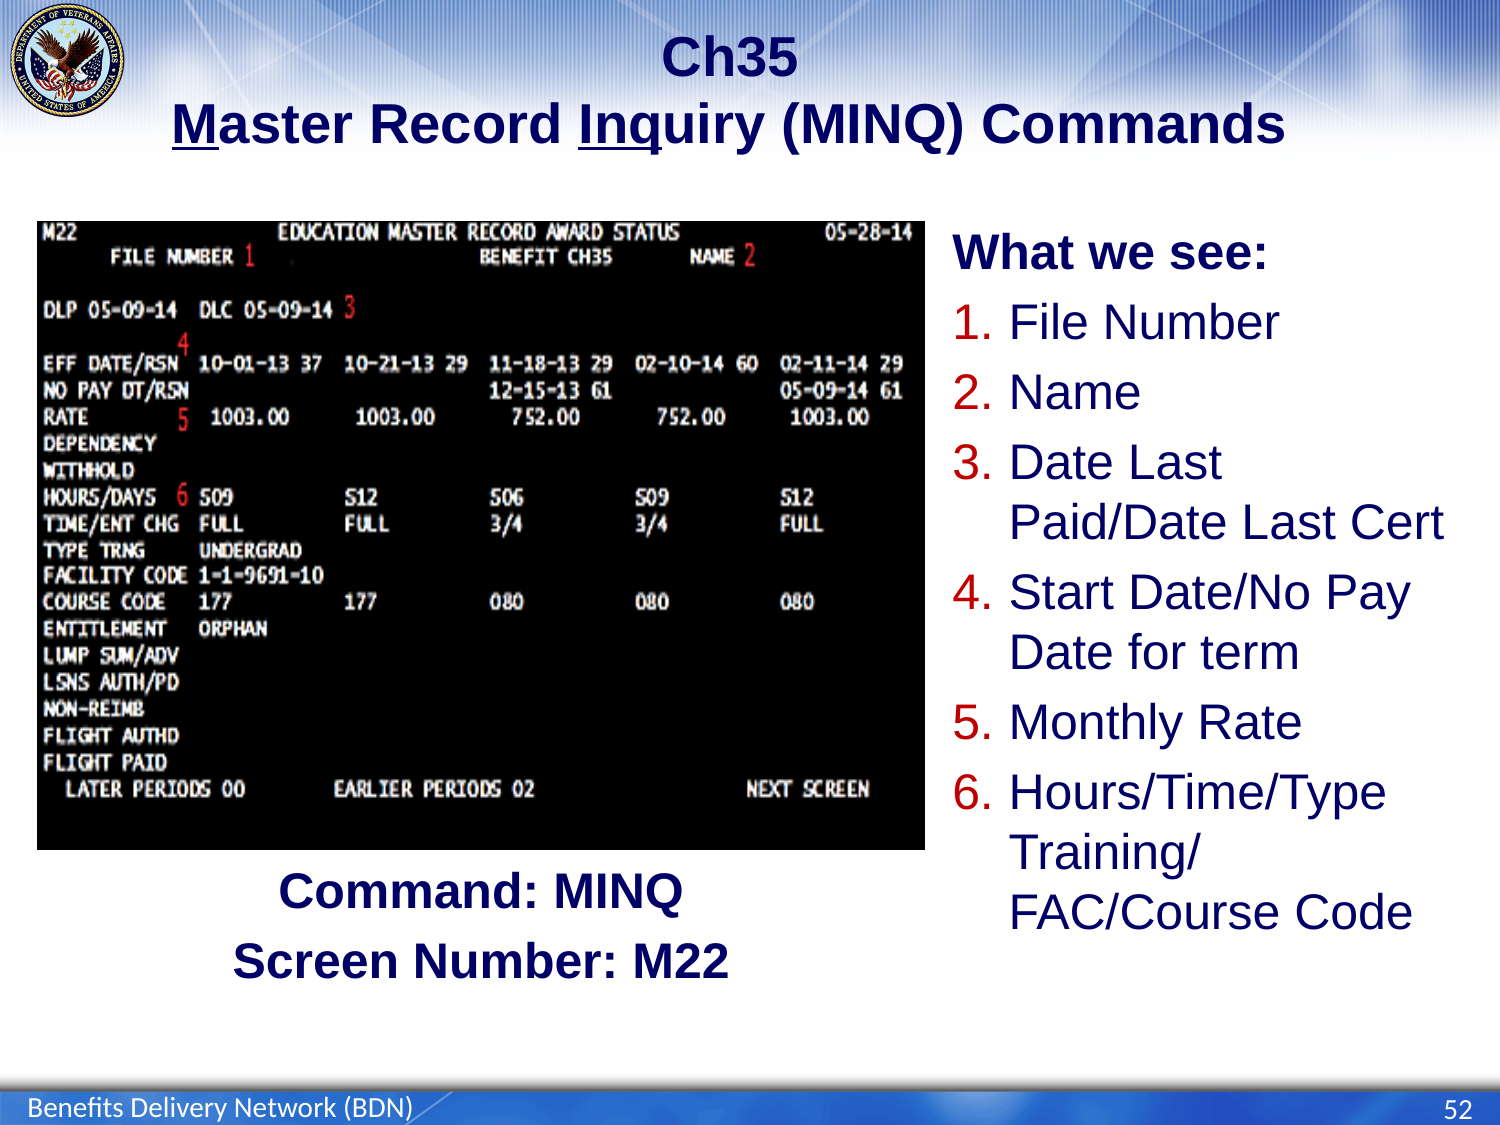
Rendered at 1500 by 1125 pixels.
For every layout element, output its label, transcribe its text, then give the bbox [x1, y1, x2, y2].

list Command: MINQ Screen Number: M22 [68, 858, 894, 1075]
picture [0, 0, 1500, 1125]
slide_number 52 [1137, 1083, 1488, 1125]
footer Benefits Delivery Network (BDN) [12, 1081, 714, 1119]
title Ch35 Master Record Inquiry (MINQ) Commands [0, 0, 1475, 175]
text_box What we see: File Number Name Date Last Paid/Date Last Cert Start Date/No Pay Date for term Monthly Rate Hours/Time/Type Training/ FAC/Course Code [937, 212, 1465, 1044]
